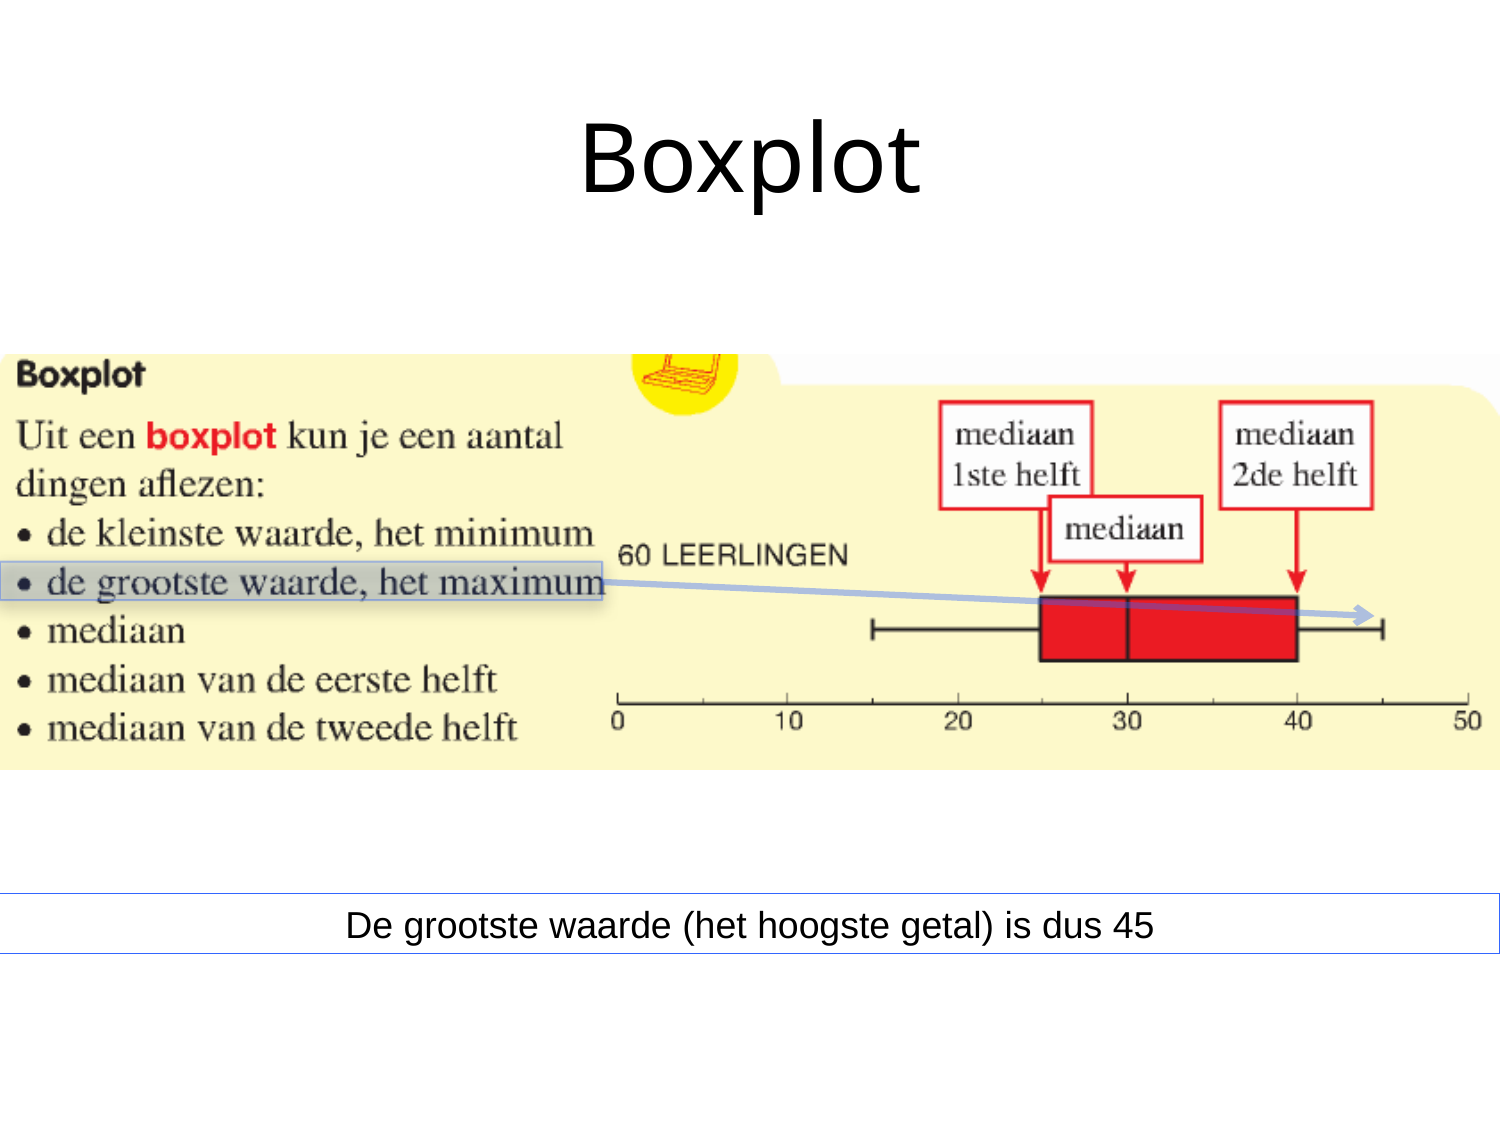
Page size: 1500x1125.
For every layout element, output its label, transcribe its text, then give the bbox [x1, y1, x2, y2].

title Boxplot [150, 82, 1350, 225]
picture [0, 353, 1500, 771]
text_box De grootste waarde (het hoogste getal) is dus 45 [0, 893, 1500, 954]
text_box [601, 581, 1375, 617]
